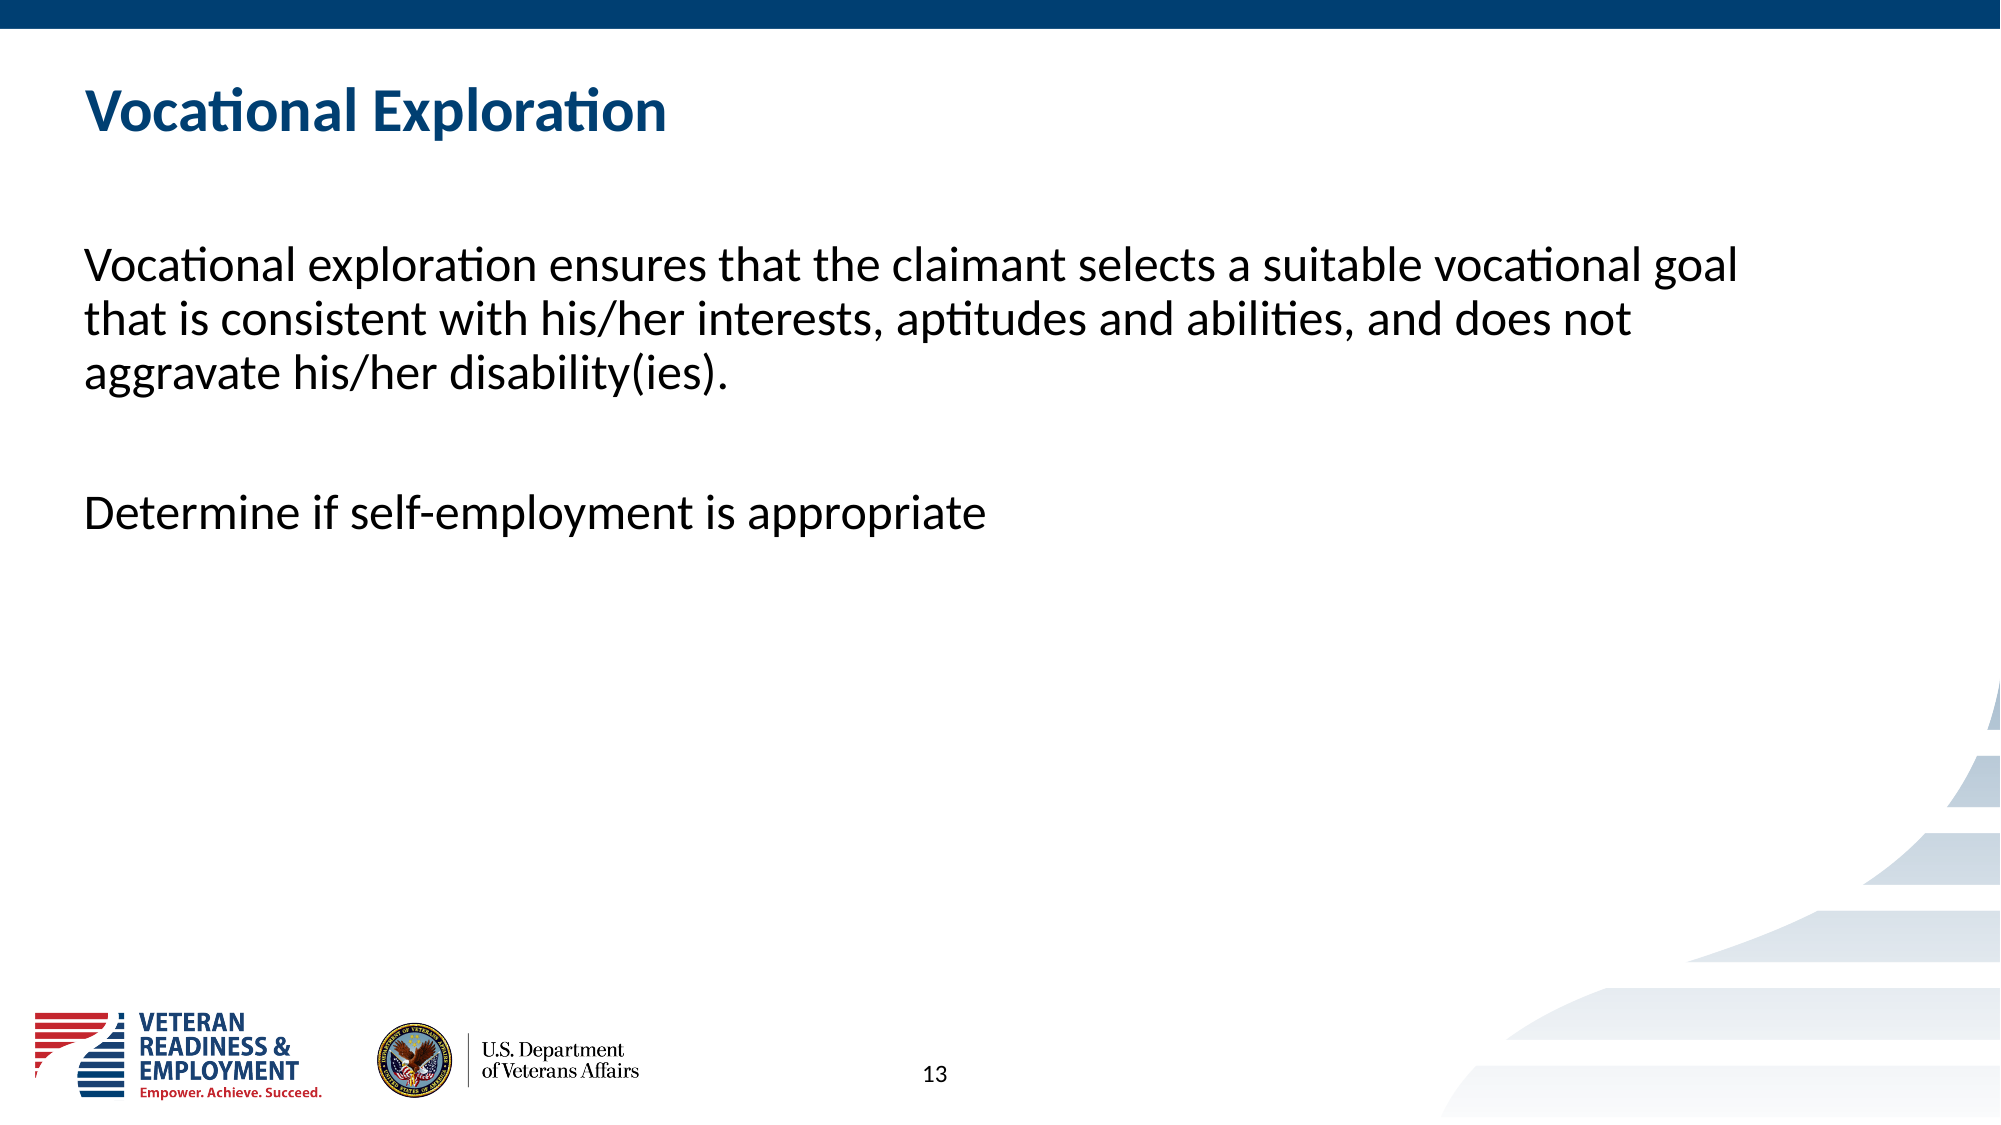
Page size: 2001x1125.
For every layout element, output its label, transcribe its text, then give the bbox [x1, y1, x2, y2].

list Vocational exploration ensures that the claimant selects a suitable vocational goal that is consistent with his/her interests, aptitudes and abilities, and does not aggravate his/her disability(ies). Determine if self-employment is appropriate [68, 231, 1794, 1014]
title Vocational Exploration [68, 47, 1664, 176]
picture [0, 0, 2000, 1125]
slide_number 13 [878, 1042, 992, 1103]
